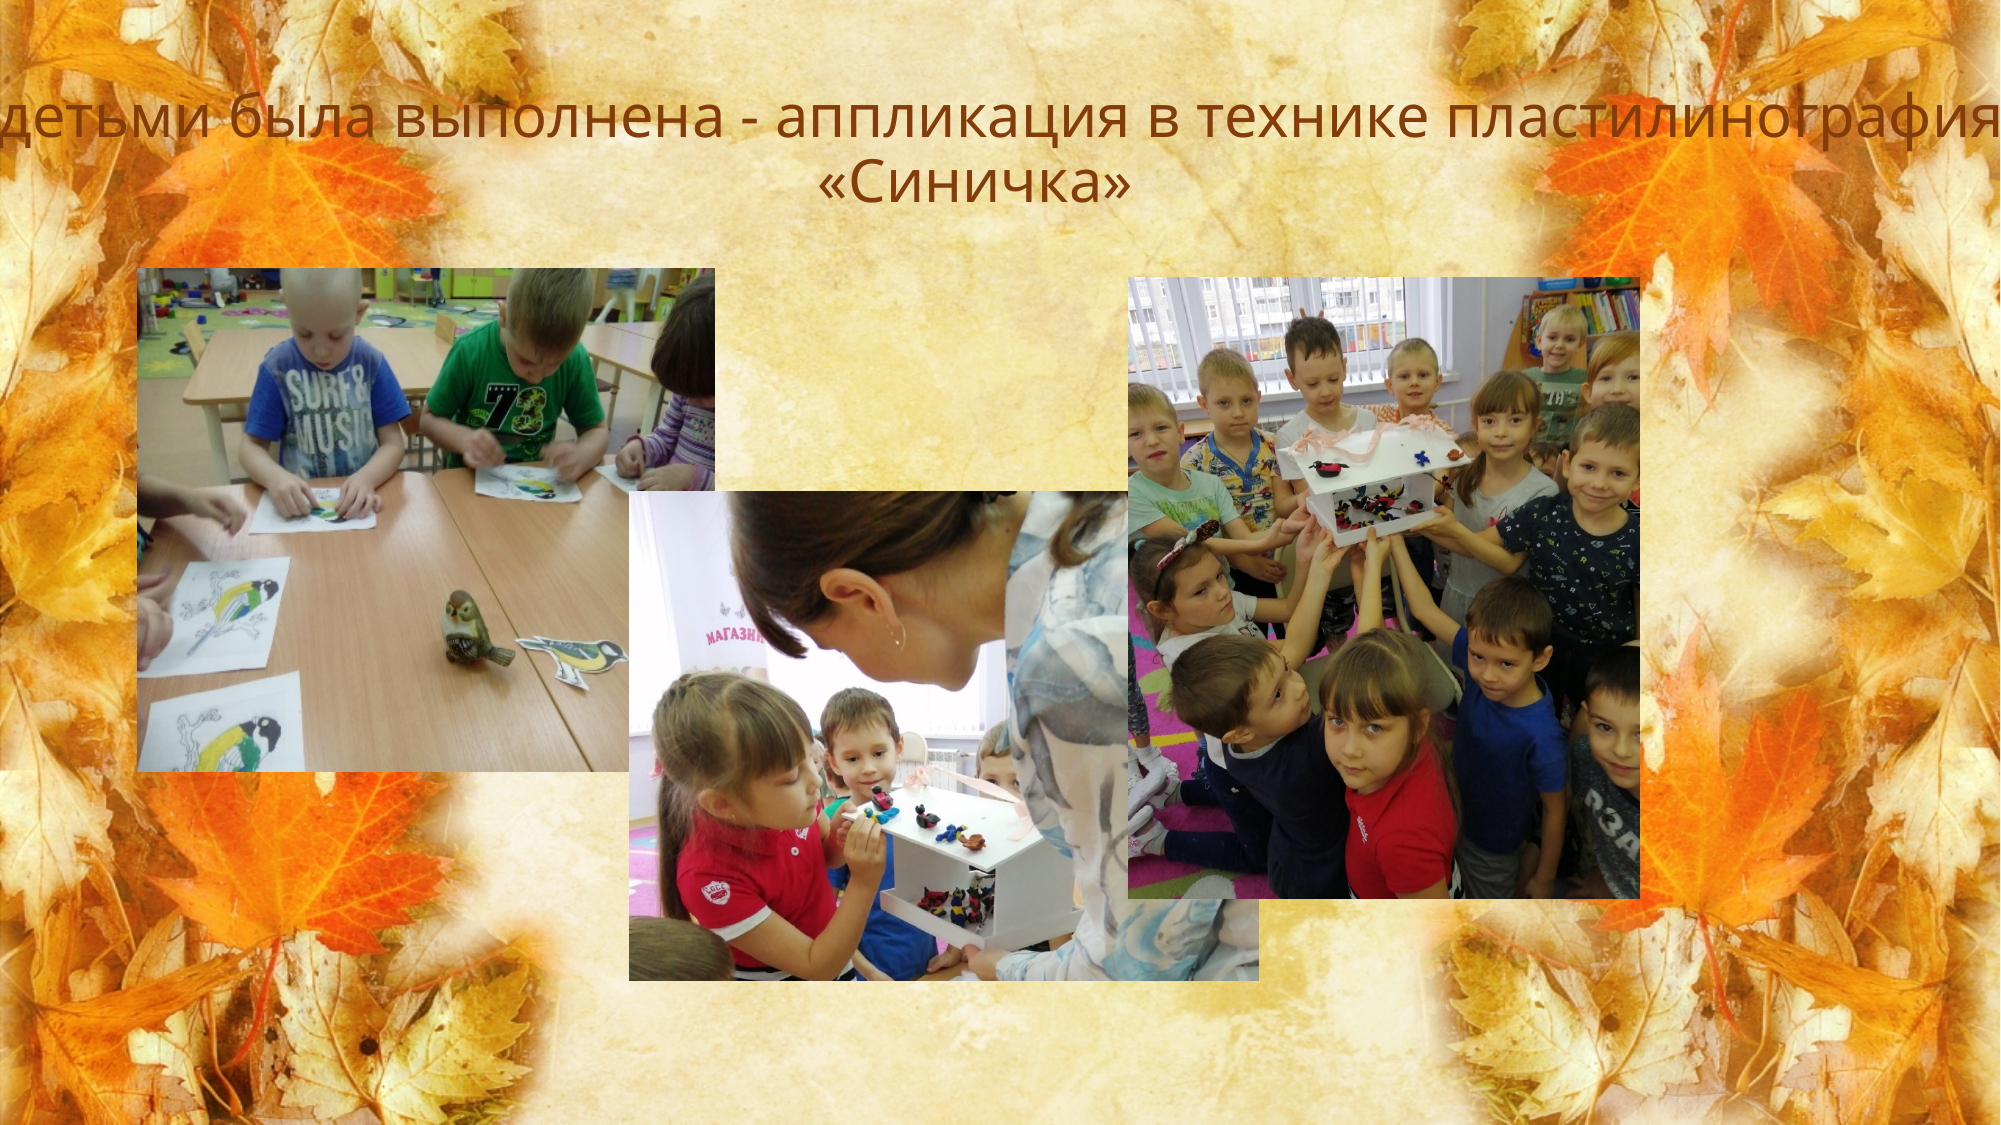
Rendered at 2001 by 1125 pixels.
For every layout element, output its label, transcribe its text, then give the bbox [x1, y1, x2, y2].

picture [0, 0, 2001, 1125]
title С детьми была выполнена - аппликация в технике пластилинография «Синичка» [0, 77, 2000, 296]
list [628, 323, 1259, 980]
